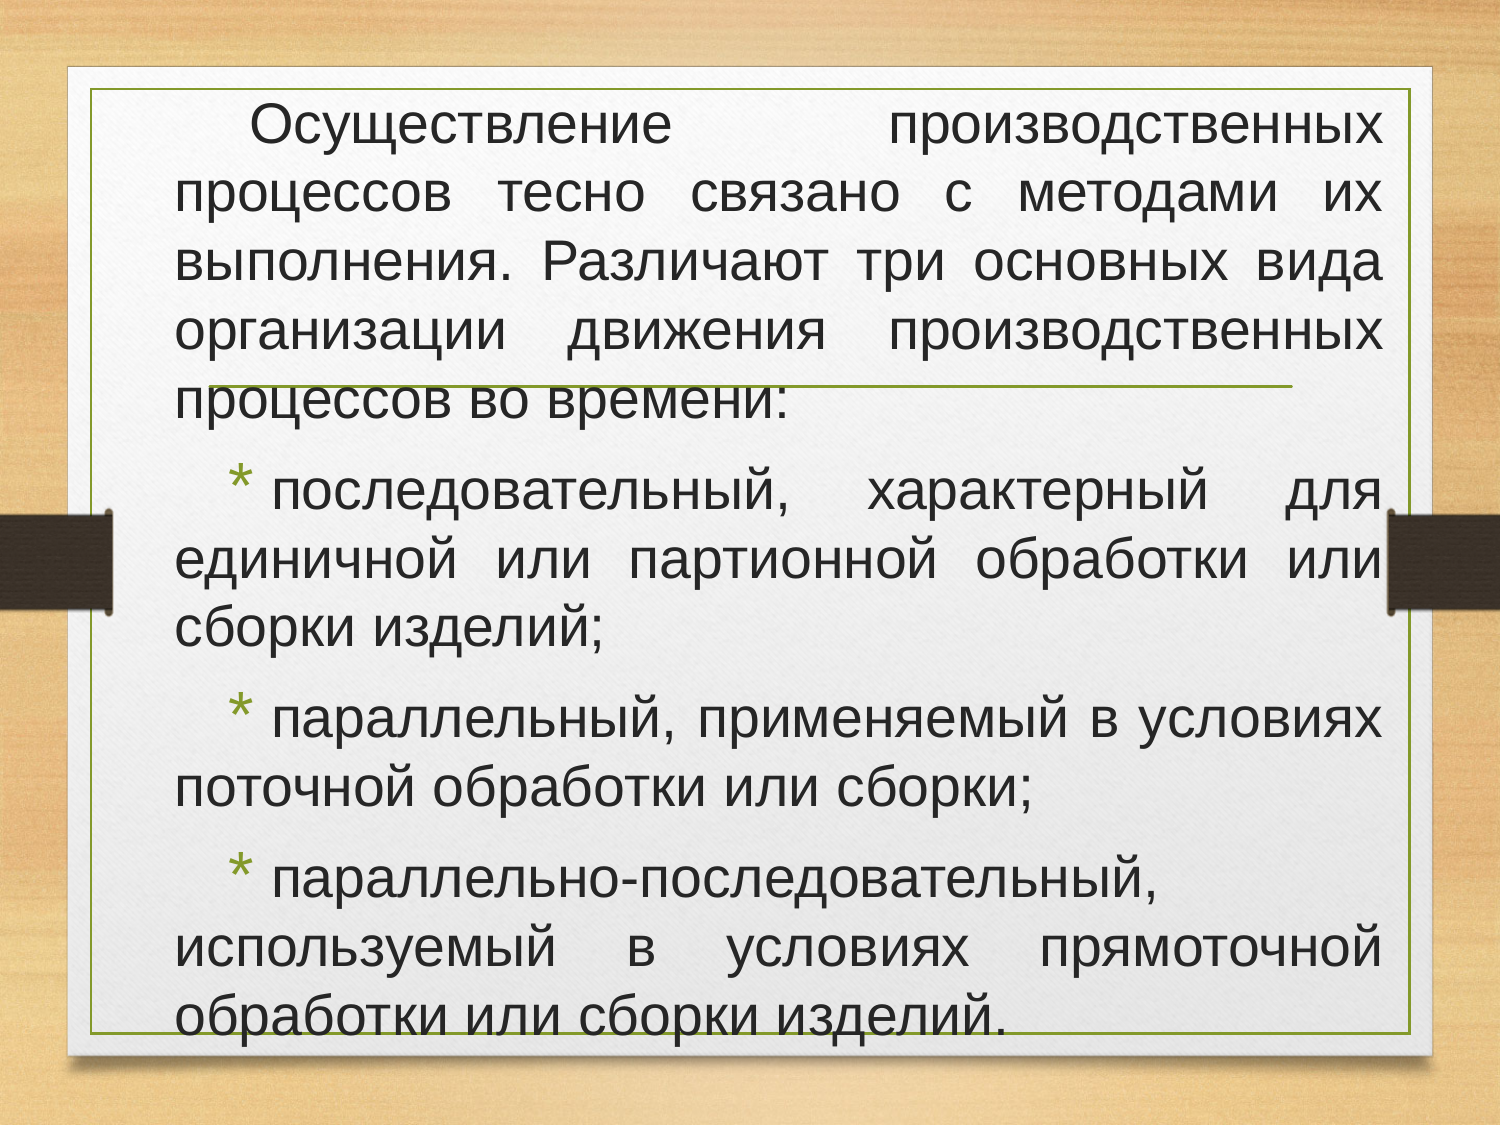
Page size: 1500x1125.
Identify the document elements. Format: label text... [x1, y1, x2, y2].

picture [0, 0, 1500, 1125]
list Осуществление производственных процессов тесно связано с методами их выполнения. Различают три основных вида организации движения производственных процессов во времени: последовательный, характерный для единичной или партионной обработки или сборки изделий; параллельный, применяемый в условиях поточной обработки или сборки; параллельно-последовательный, используемый в условиях прямоточной обработки или сборки изделий. [112, 78, 1400, 1071]
